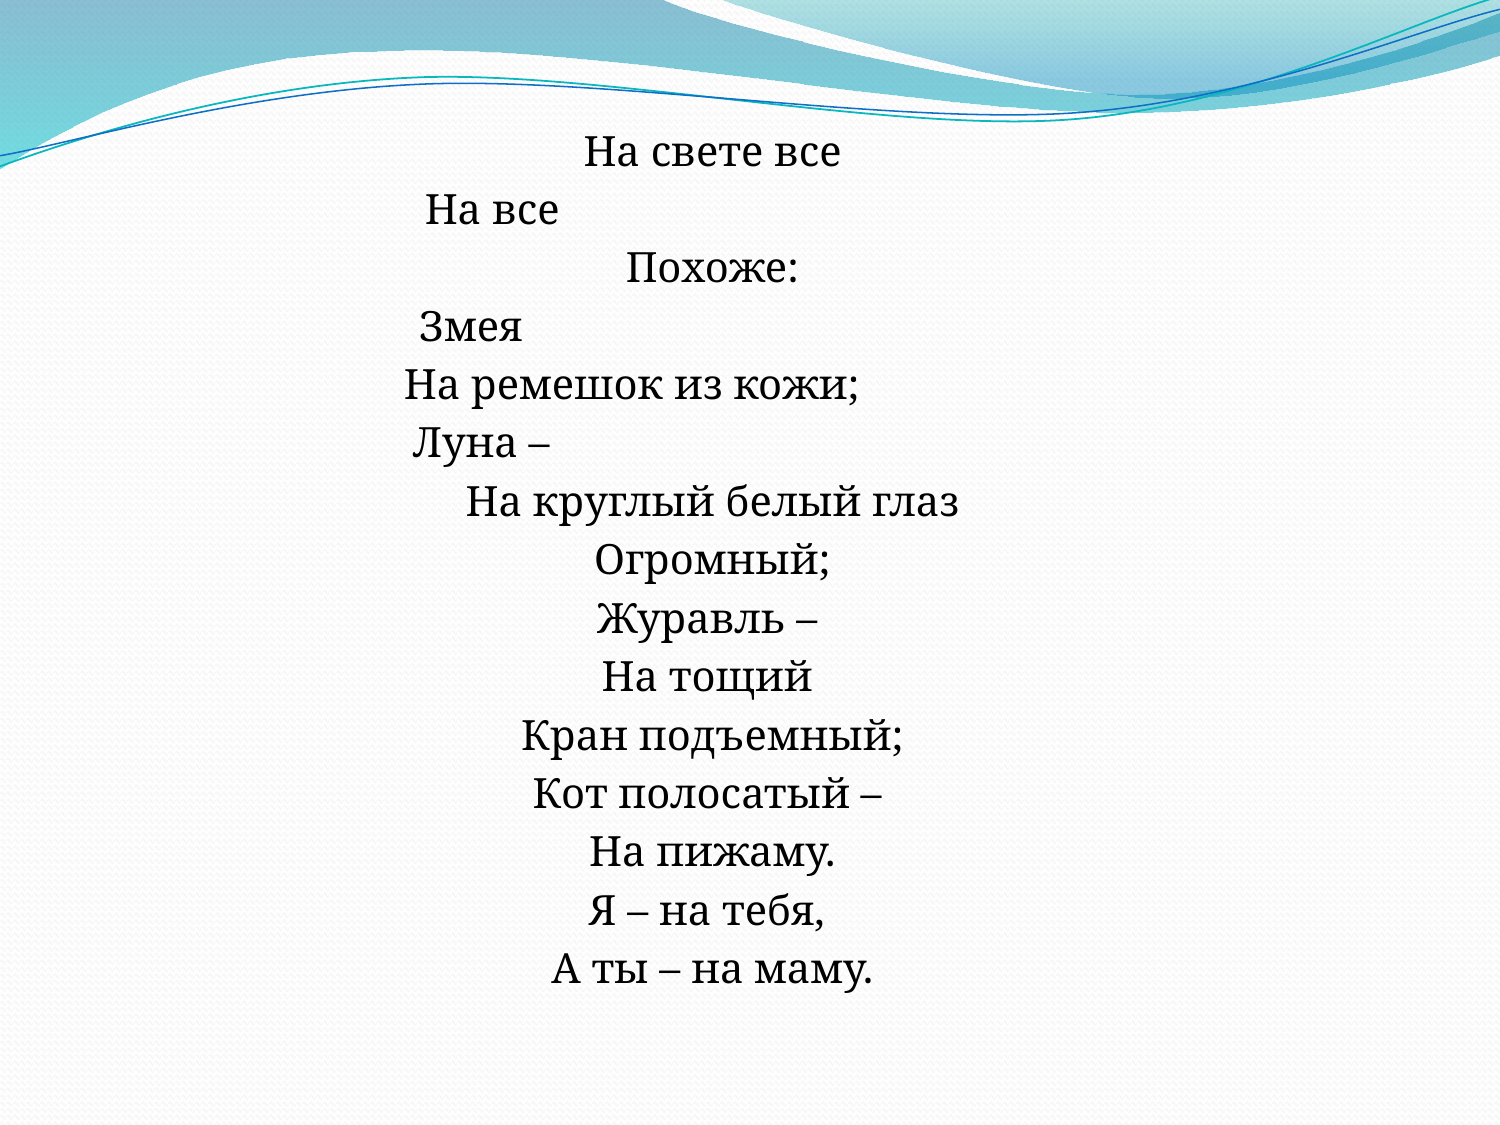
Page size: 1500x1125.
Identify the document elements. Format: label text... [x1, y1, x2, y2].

list На свете все На все Похоже: Змея На ремешок из кожи; Луна – На круглый белый глаз Огромный; Журавль – На тощий Кран подъемный; Кот полосатый – На пижаму. Я – на тебя, А ты – на маму. [0, 0, 1425, 1125]
